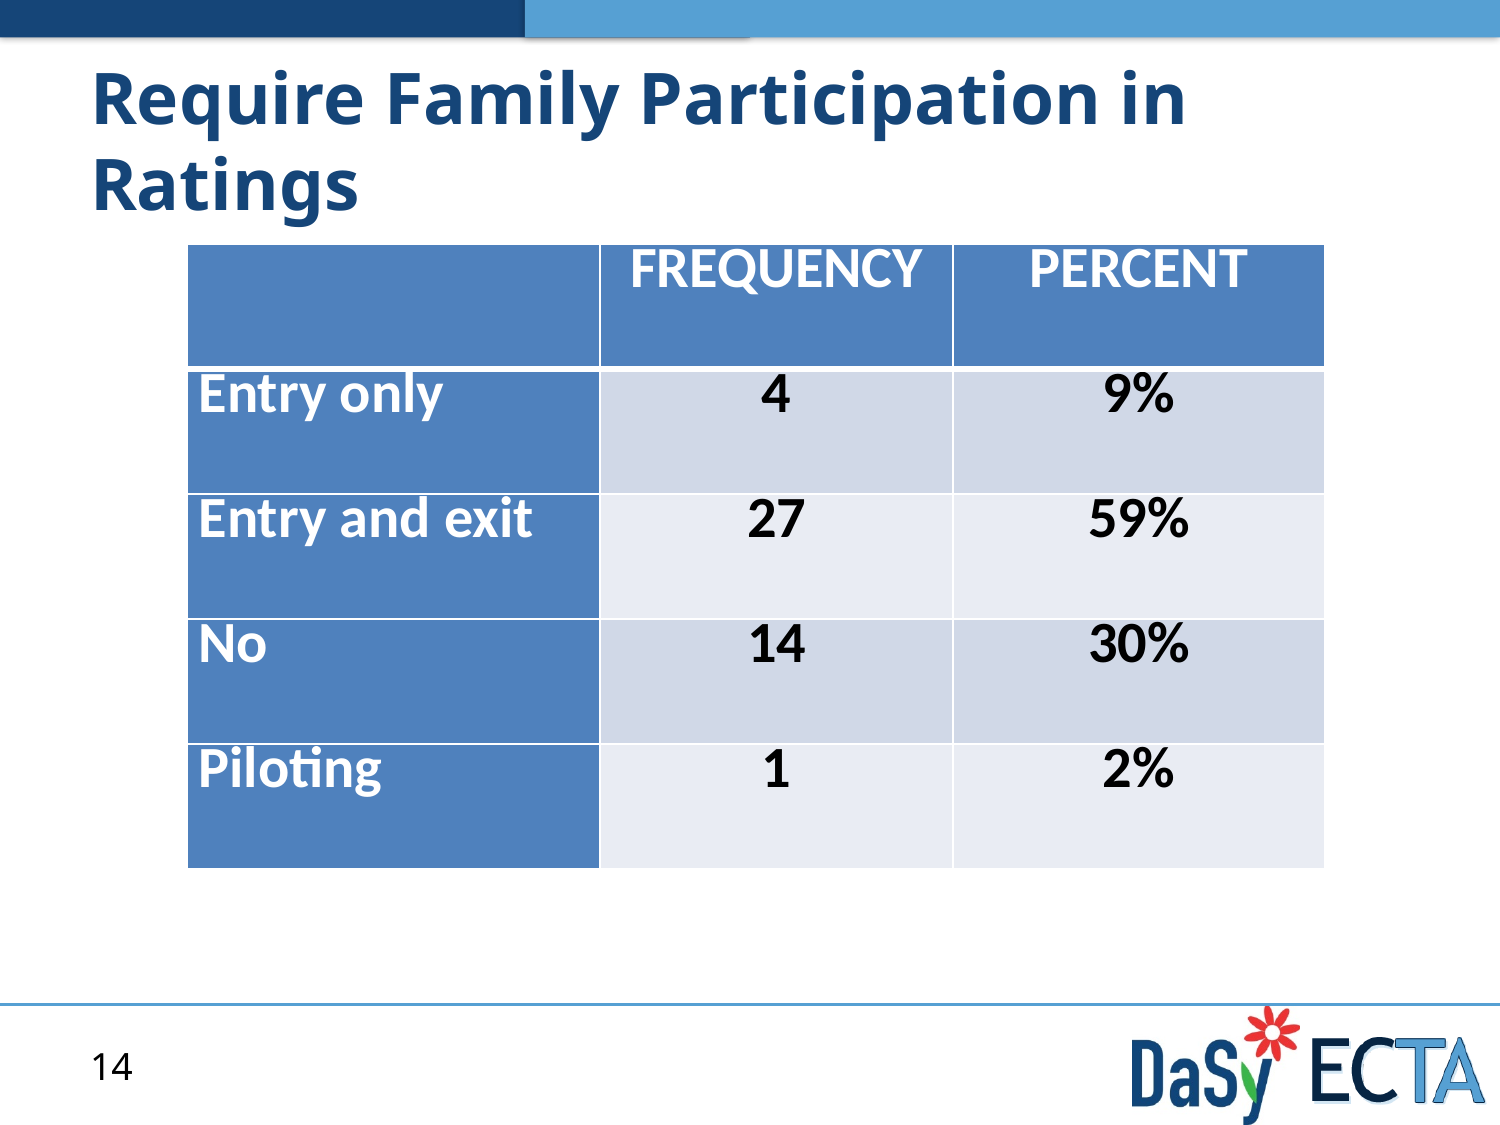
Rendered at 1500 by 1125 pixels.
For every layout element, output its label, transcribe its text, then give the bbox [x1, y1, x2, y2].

table_cell 27 [601, 495, 952, 618]
table_cell No [188, 620, 599, 743]
table_cell 14 [601, 620, 952, 743]
table_cell 1 [601, 745, 952, 868]
table_header [188, 245, 599, 366]
picture [1132, 1006, 1300, 1125]
table_cell 4 [601, 372, 952, 493]
table_header FREQUENCY [601, 245, 952, 366]
table_cell 9% [954, 372, 1324, 493]
title Require Family Participation in Ratings [74, 44, 1426, 234]
table_cell Piloting [188, 745, 599, 868]
table_cell 2% [954, 745, 1324, 868]
table_cell 30% [954, 620, 1324, 743]
table_cell Entry only [188, 372, 599, 493]
picture [1312, 1037, 1487, 1105]
table_header PERCENT [954, 245, 1324, 366]
table_cell 59% [954, 495, 1324, 618]
slide_number 14 [75, 1038, 425, 1098]
table_cell Entry and exit [188, 495, 599, 618]
